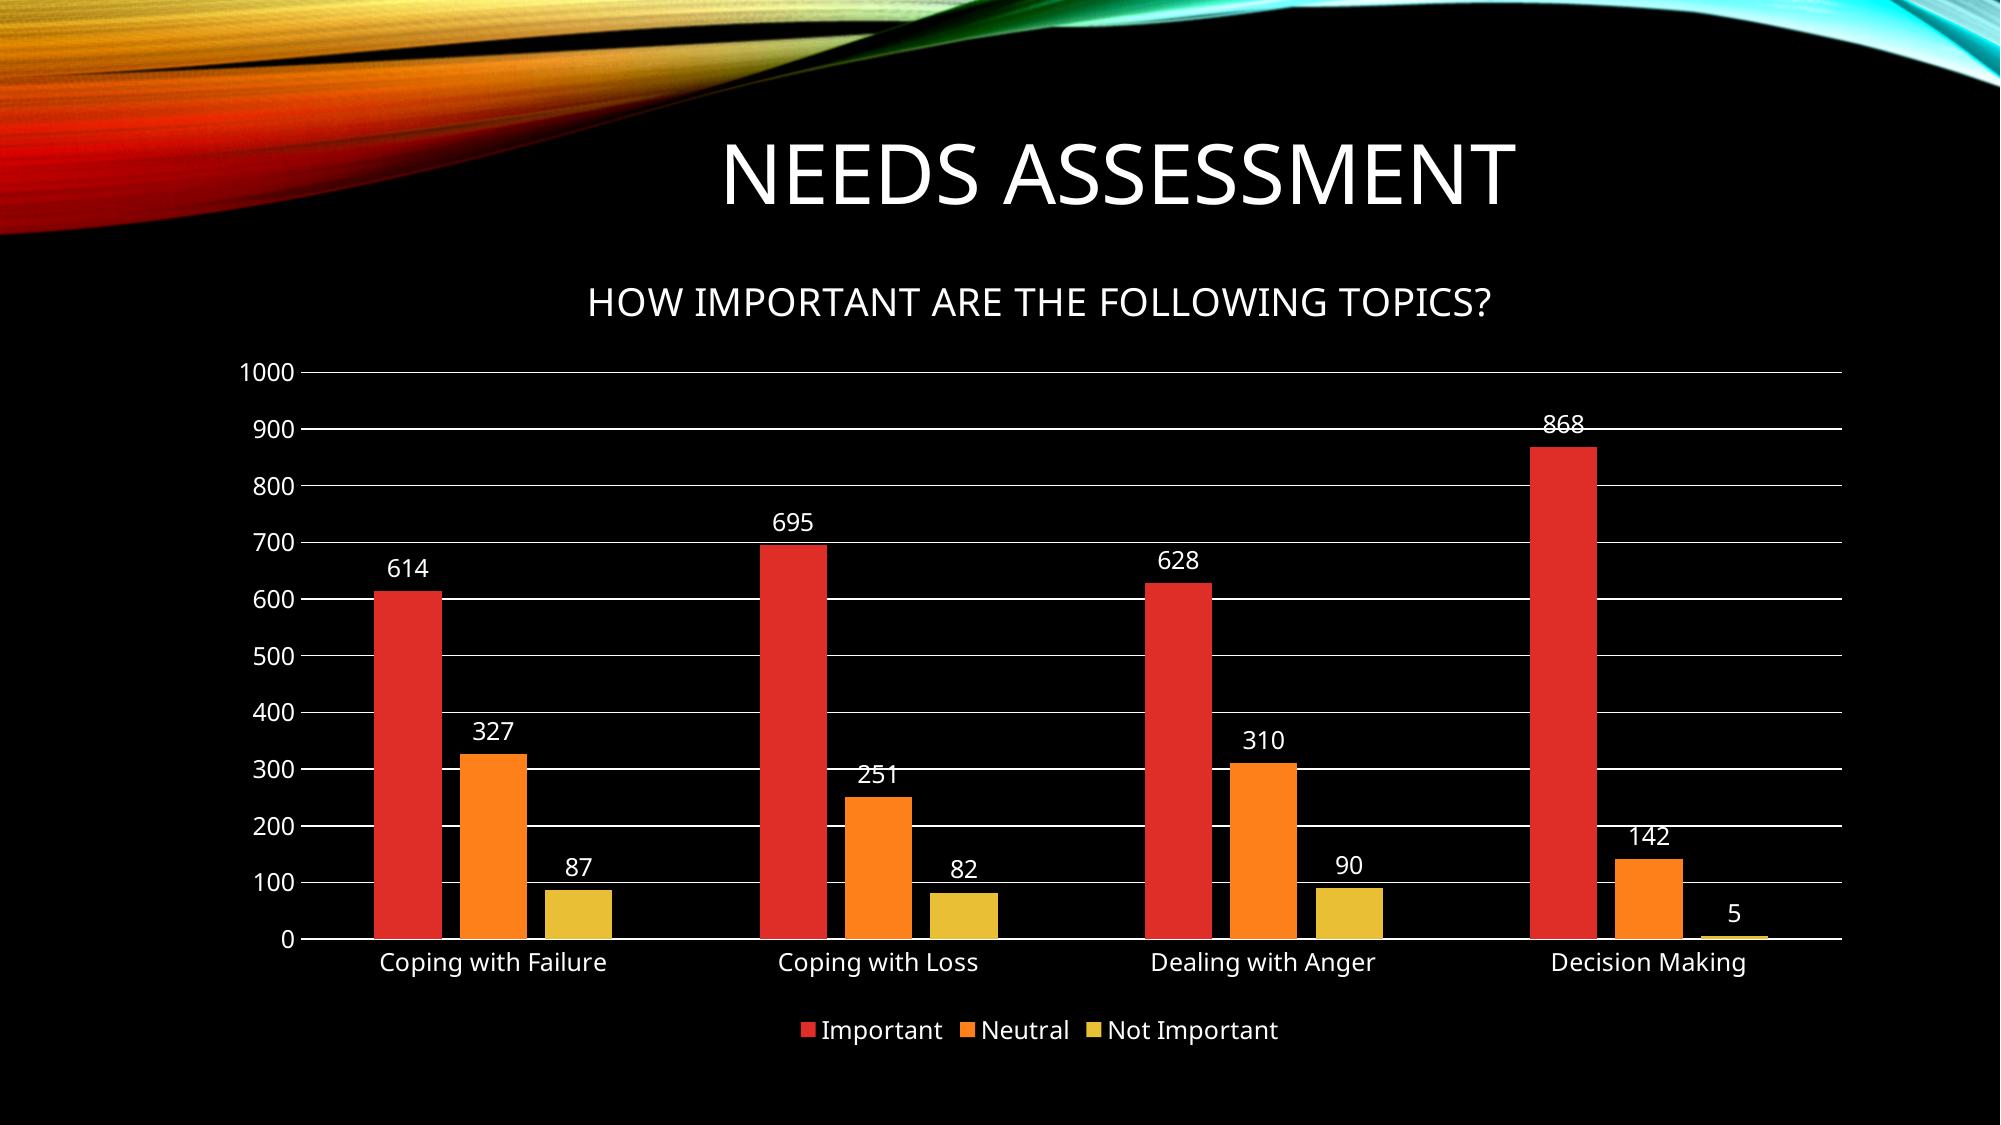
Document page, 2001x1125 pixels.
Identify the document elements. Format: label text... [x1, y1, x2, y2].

picture [0, 0, 2000, 237]
chart [204, 237, 1876, 1054]
title Needs assessment [411, 72, 1825, 237]
